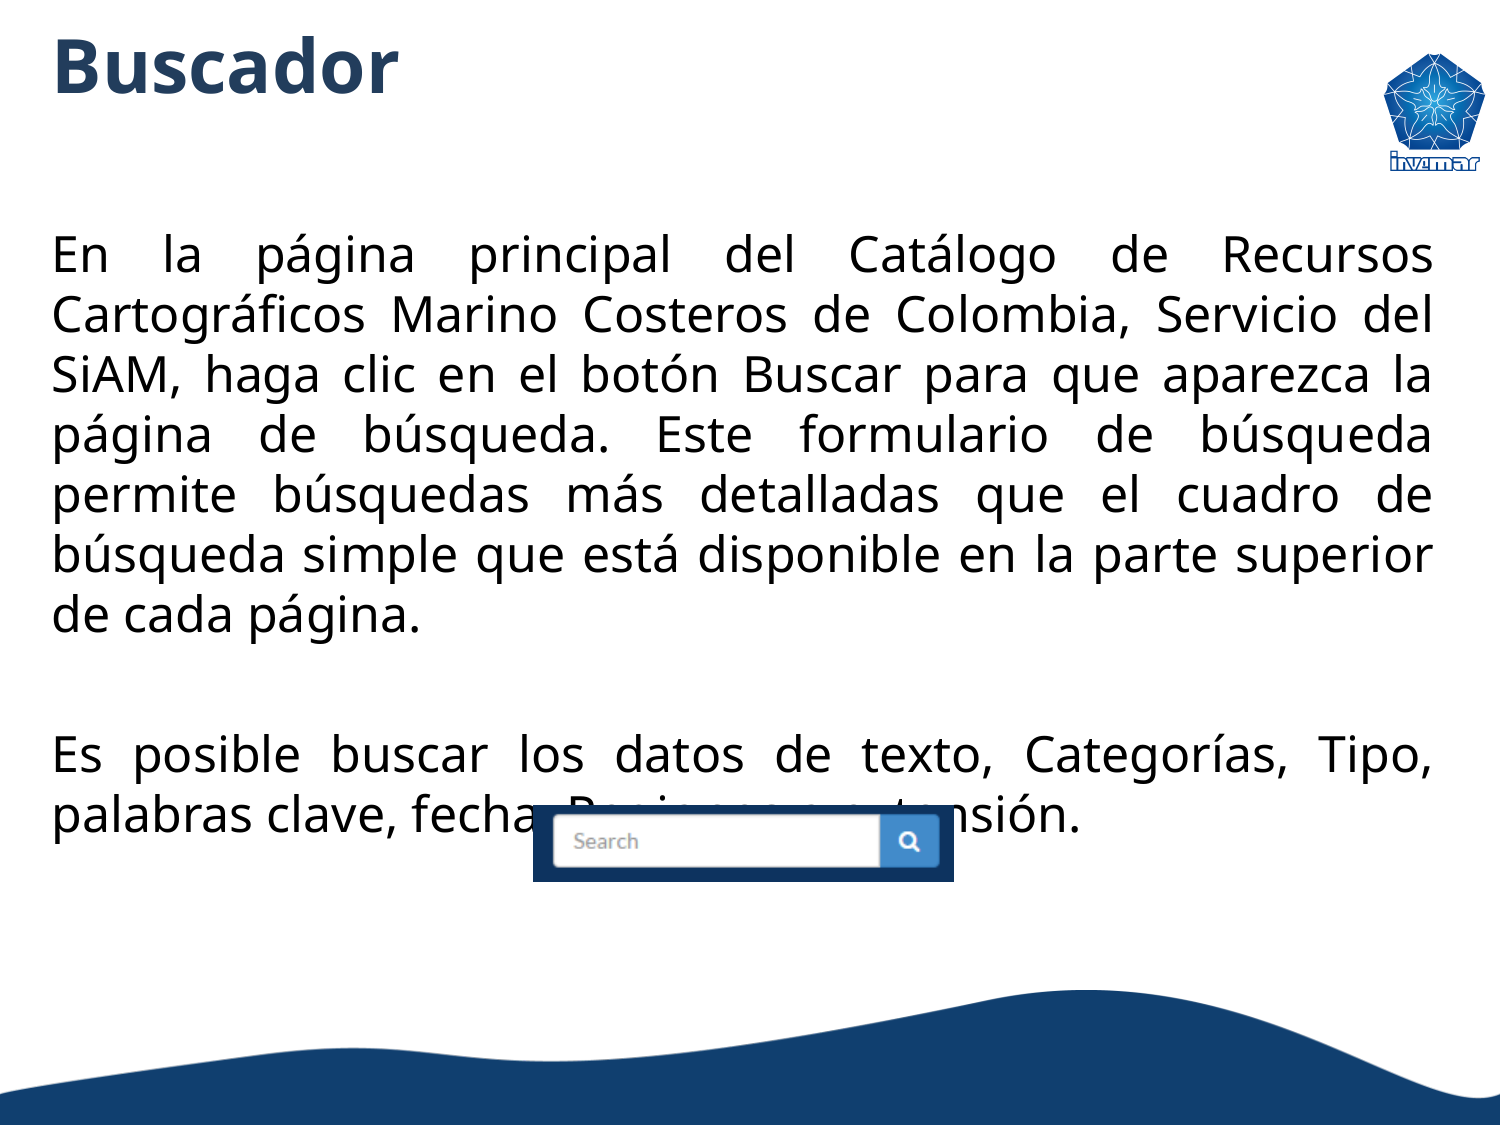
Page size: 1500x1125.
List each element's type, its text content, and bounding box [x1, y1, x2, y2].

title Buscador [36, 10, 1189, 199]
picture [532, 805, 954, 883]
picture [1382, 52, 1487, 171]
list En la página principal del Catálogo de Recursos Cartográficos Marino Costeros de Colombia, Servicio del SiAM, haga clic en el botón Buscar para que aparezca la página de búsqueda. Este formulario de búsqueda permite búsquedas más detalladas que el cuadro de búsqueda simple que está disponible en la parte superior de cada página. Es posible buscar los datos de texto, Categorías, Tipo, palabras clave, fecha, Regiones o extensión. [36, 215, 1450, 1043]
picture [0, 990, 1500, 1125]
